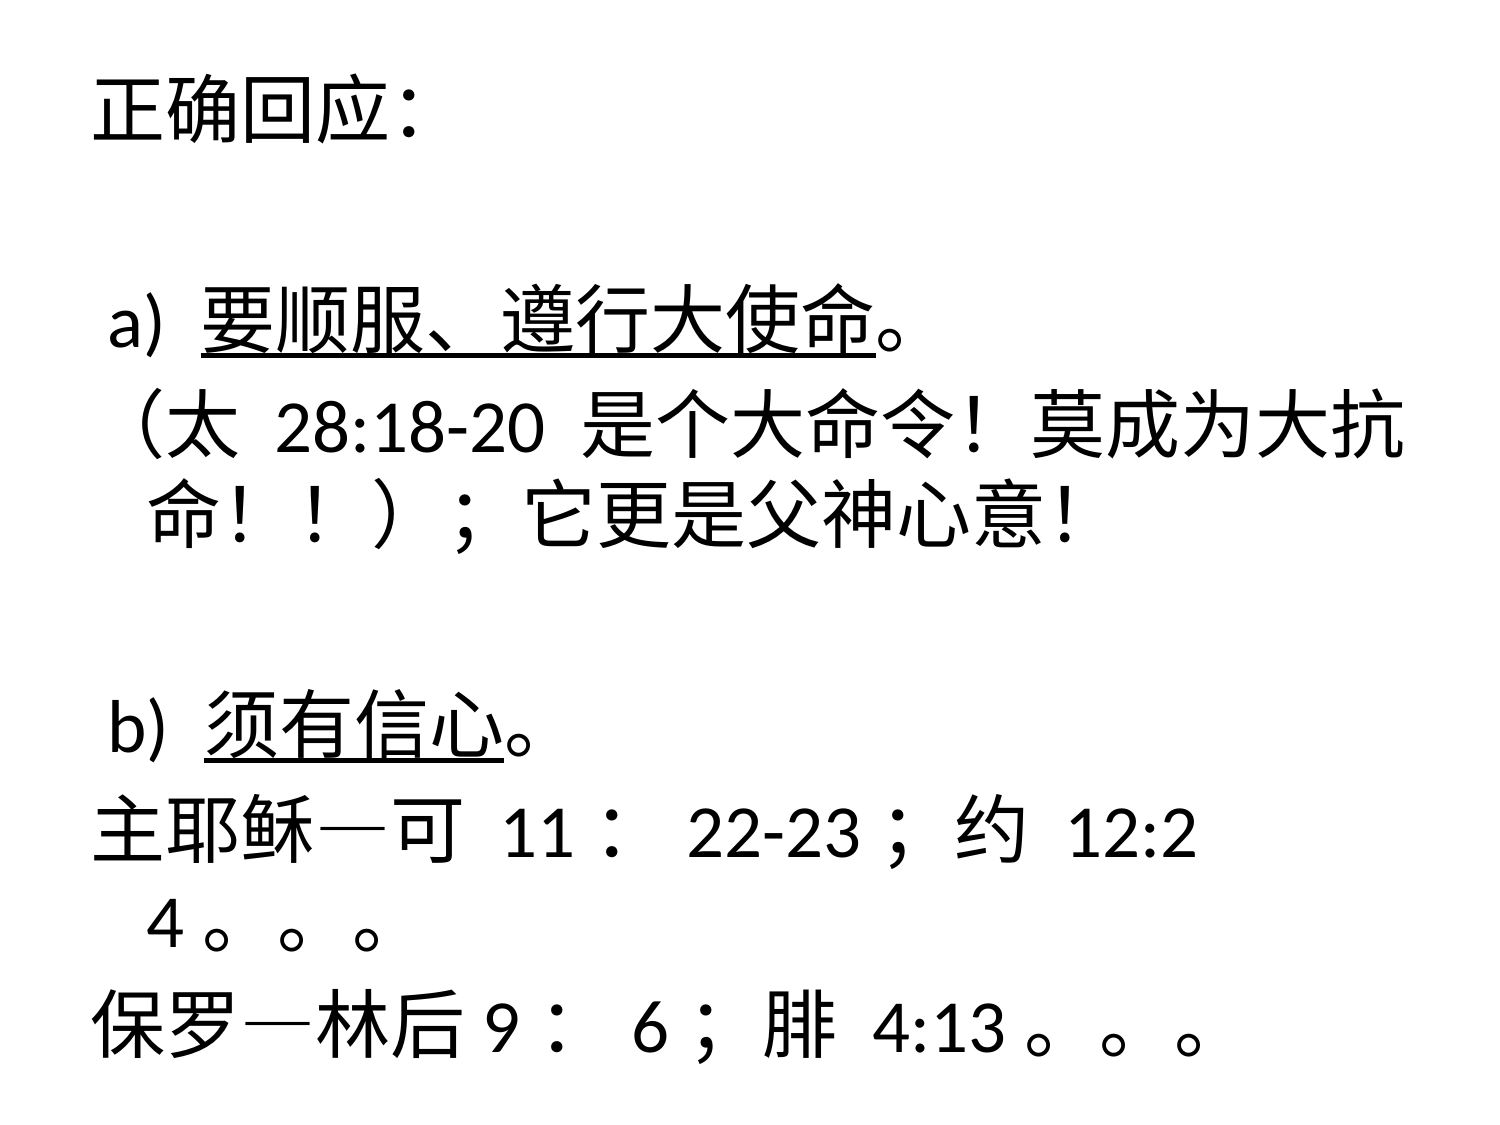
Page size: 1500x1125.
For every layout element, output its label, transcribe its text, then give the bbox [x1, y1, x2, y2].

list 正确回应： a) 要顺服、遵行大使命。 （太 28:18-20 是个大命令！莫成为大抗命！！）；它更是父神心意！ b) 须有信心。 主耶稣—可 11：22-23；约 12:24。。。 保罗—林后9：6；腓 4:13。。。 [74, 54, 1426, 1083]
